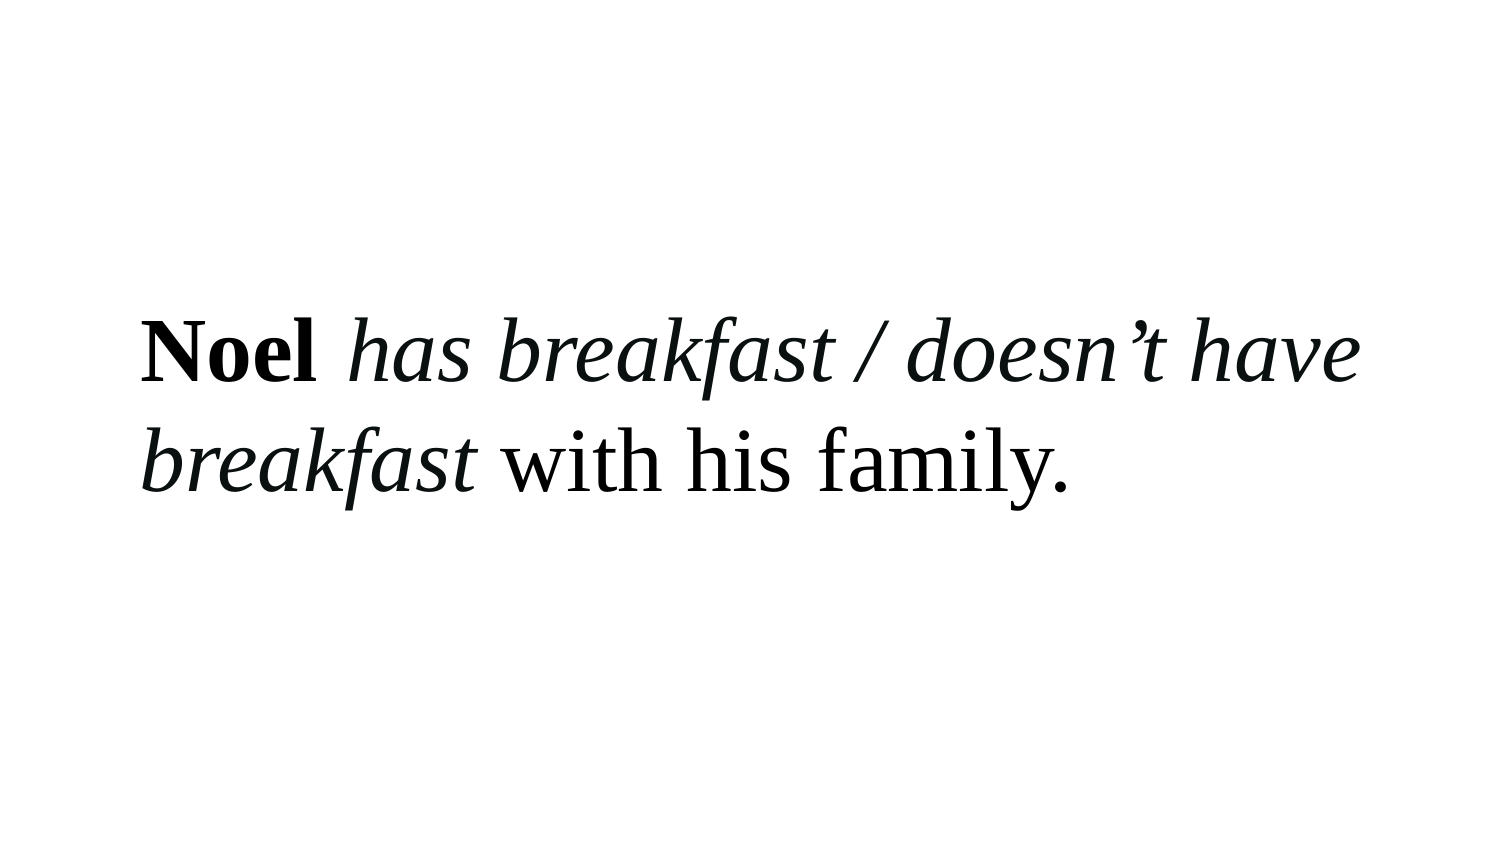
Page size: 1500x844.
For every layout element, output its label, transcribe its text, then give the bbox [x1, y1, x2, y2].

text_box Noel [125, 282, 357, 407]
text_box has breakfast / doesn’t have breakfast with his family. [124, 282, 1500, 517]
